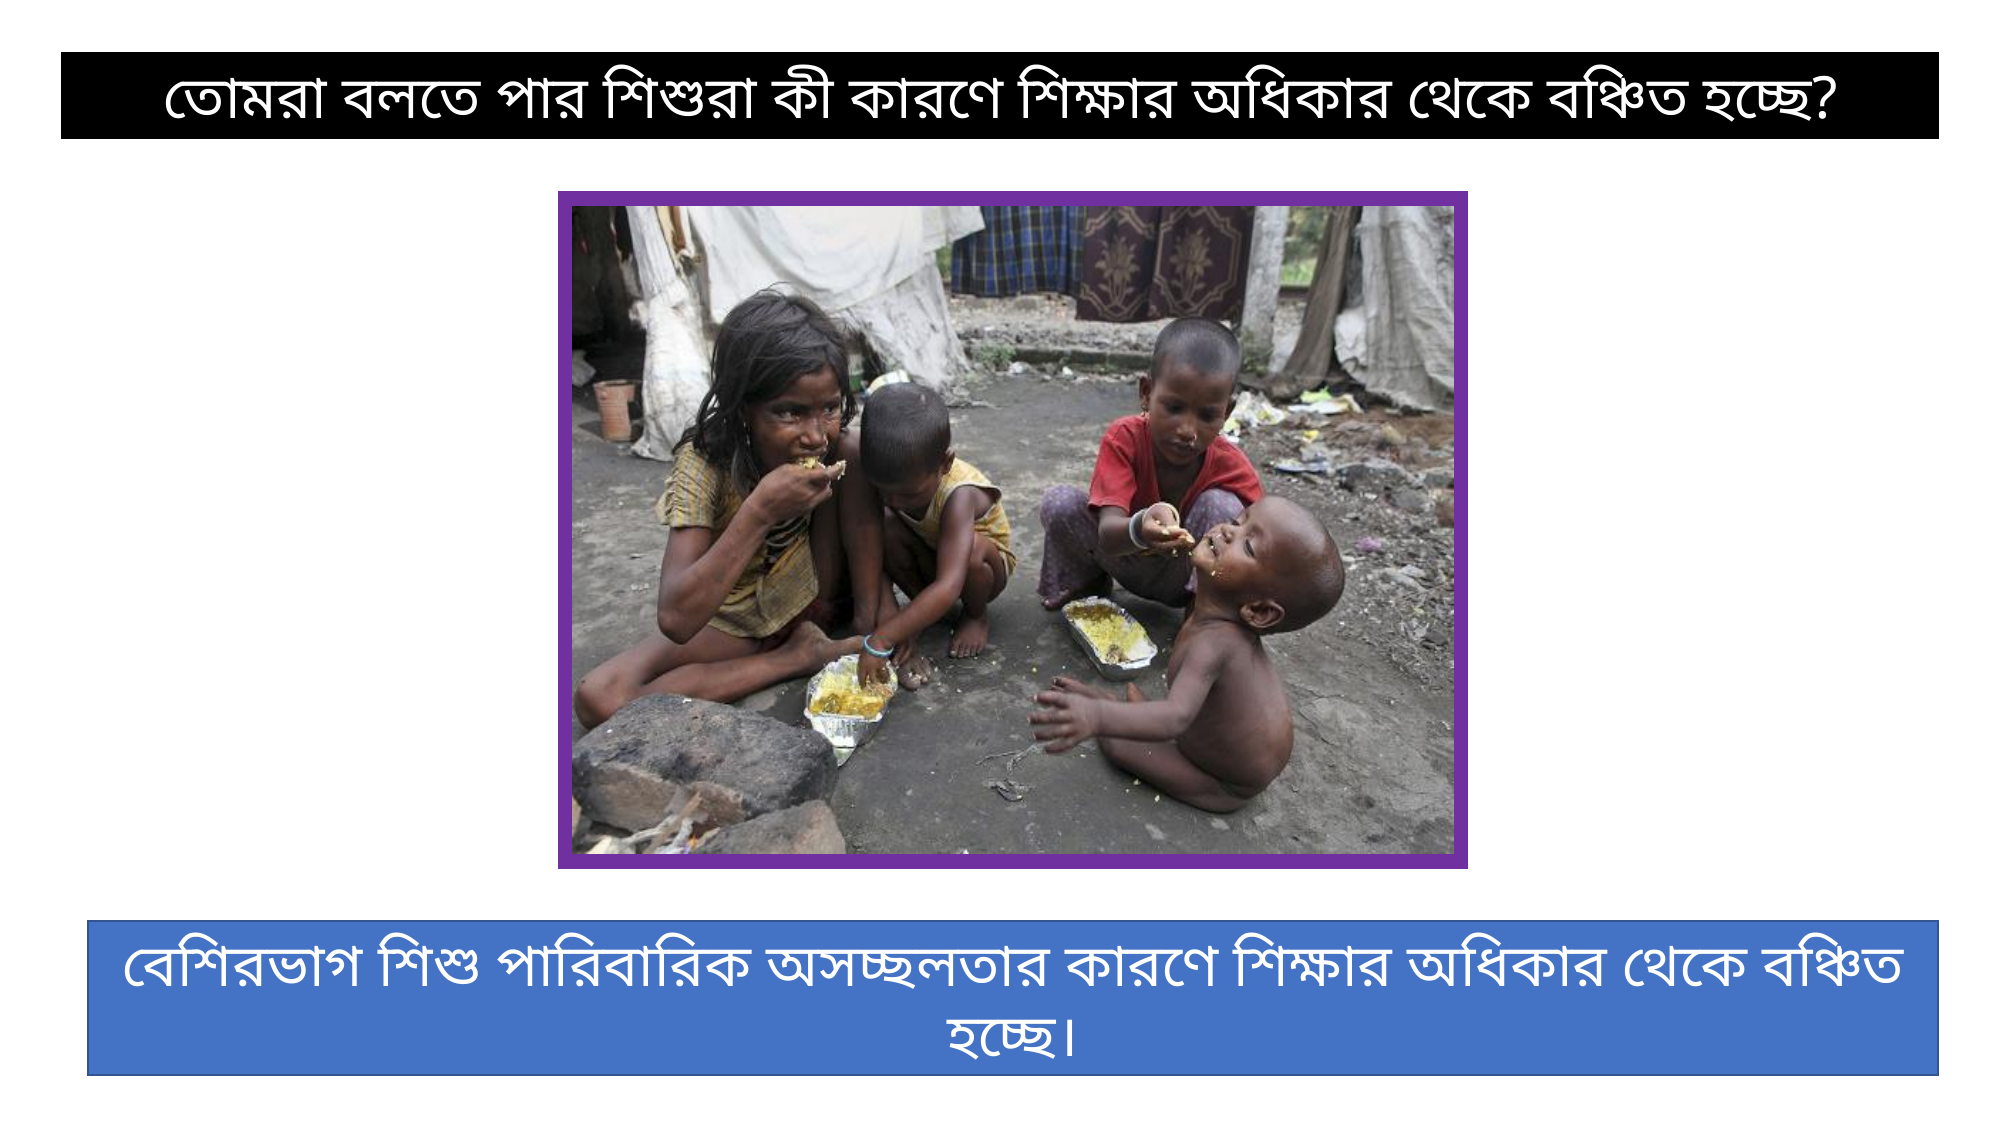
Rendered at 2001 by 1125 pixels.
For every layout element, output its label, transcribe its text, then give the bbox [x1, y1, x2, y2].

picture [572, 205, 1454, 855]
text_box বেশিরভাগ শিশু পারিবারিক অসচ্ছলতার কারণে শিক্ষার অধিকার থেকে বঞ্চিত হচ্ছে। [87, 920, 1939, 1076]
text_box তোমরা বলতে পার শিশুরা কী কারণে শিক্ষার অধিকার থেকে বঞ্চিত হচ্ছে? [61, 52, 1939, 139]
